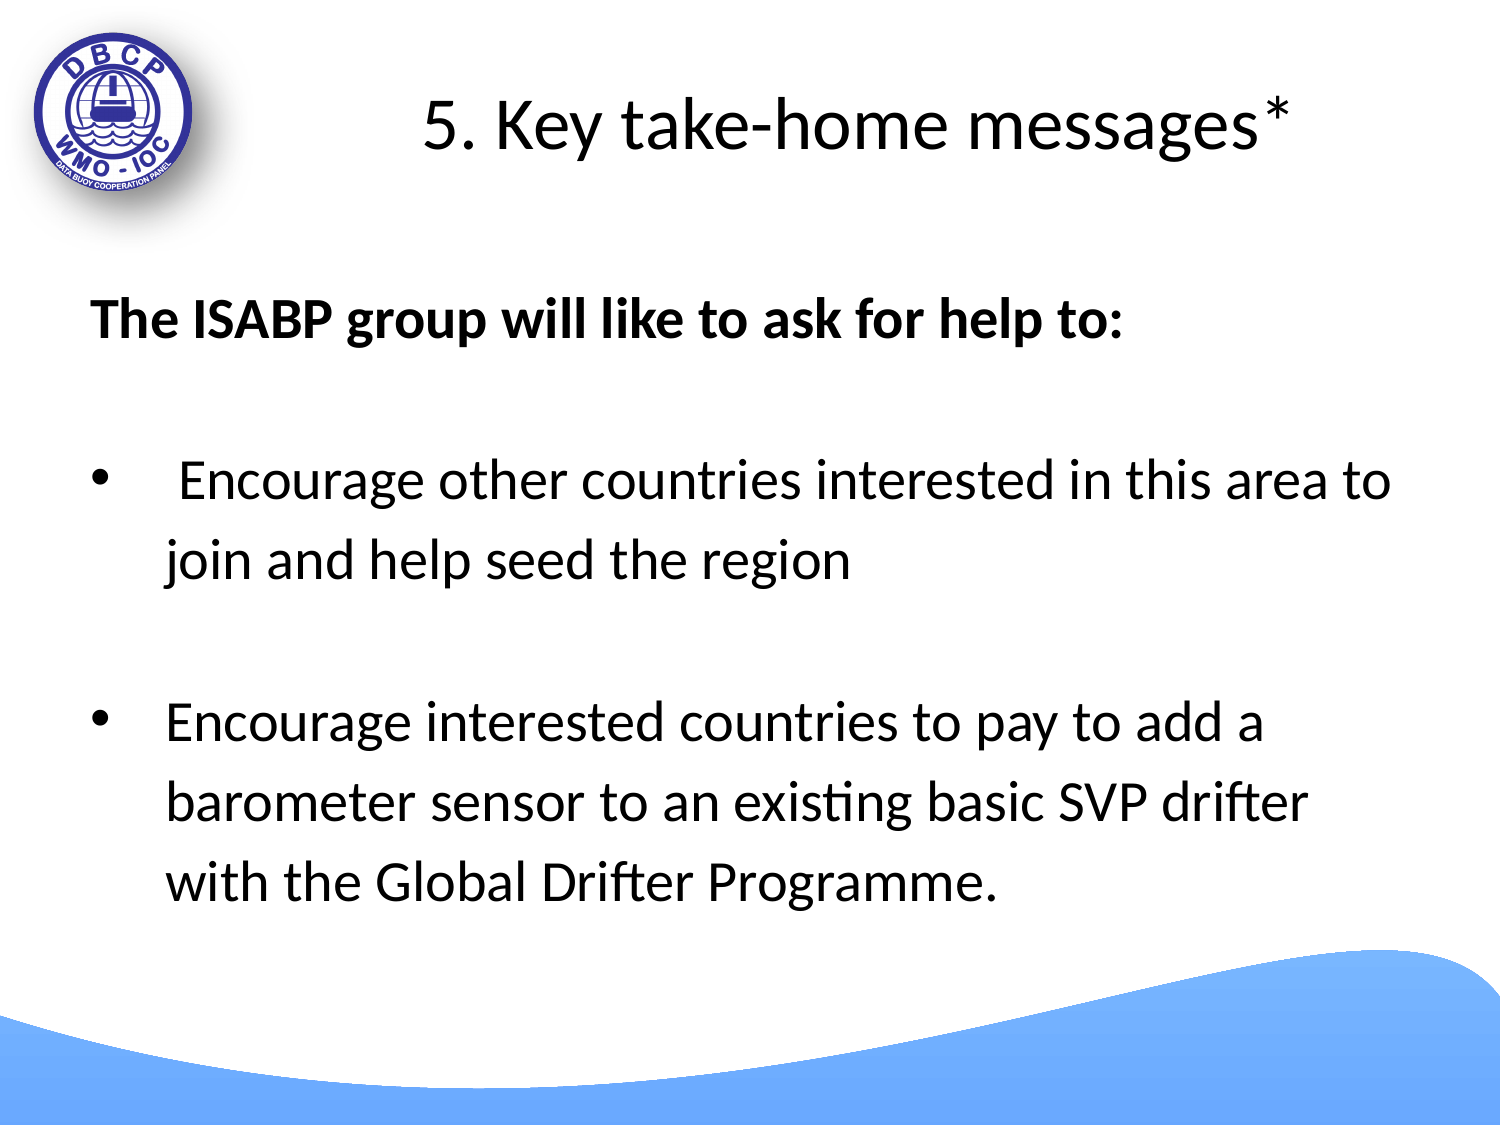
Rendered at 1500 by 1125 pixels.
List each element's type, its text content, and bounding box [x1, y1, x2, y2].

title 5. Key take-home messages* [184, 26, 1500, 214]
picture [33, 32, 184, 192]
list The ISABP group will like to ask for help to: Encourage other countries interested in this area to join and help seed the region Encourage interested countries to pay to add a barometer sensor to an existing basic SVP drifter with the Global Drifter Programme. [75, 262, 1425, 1005]
